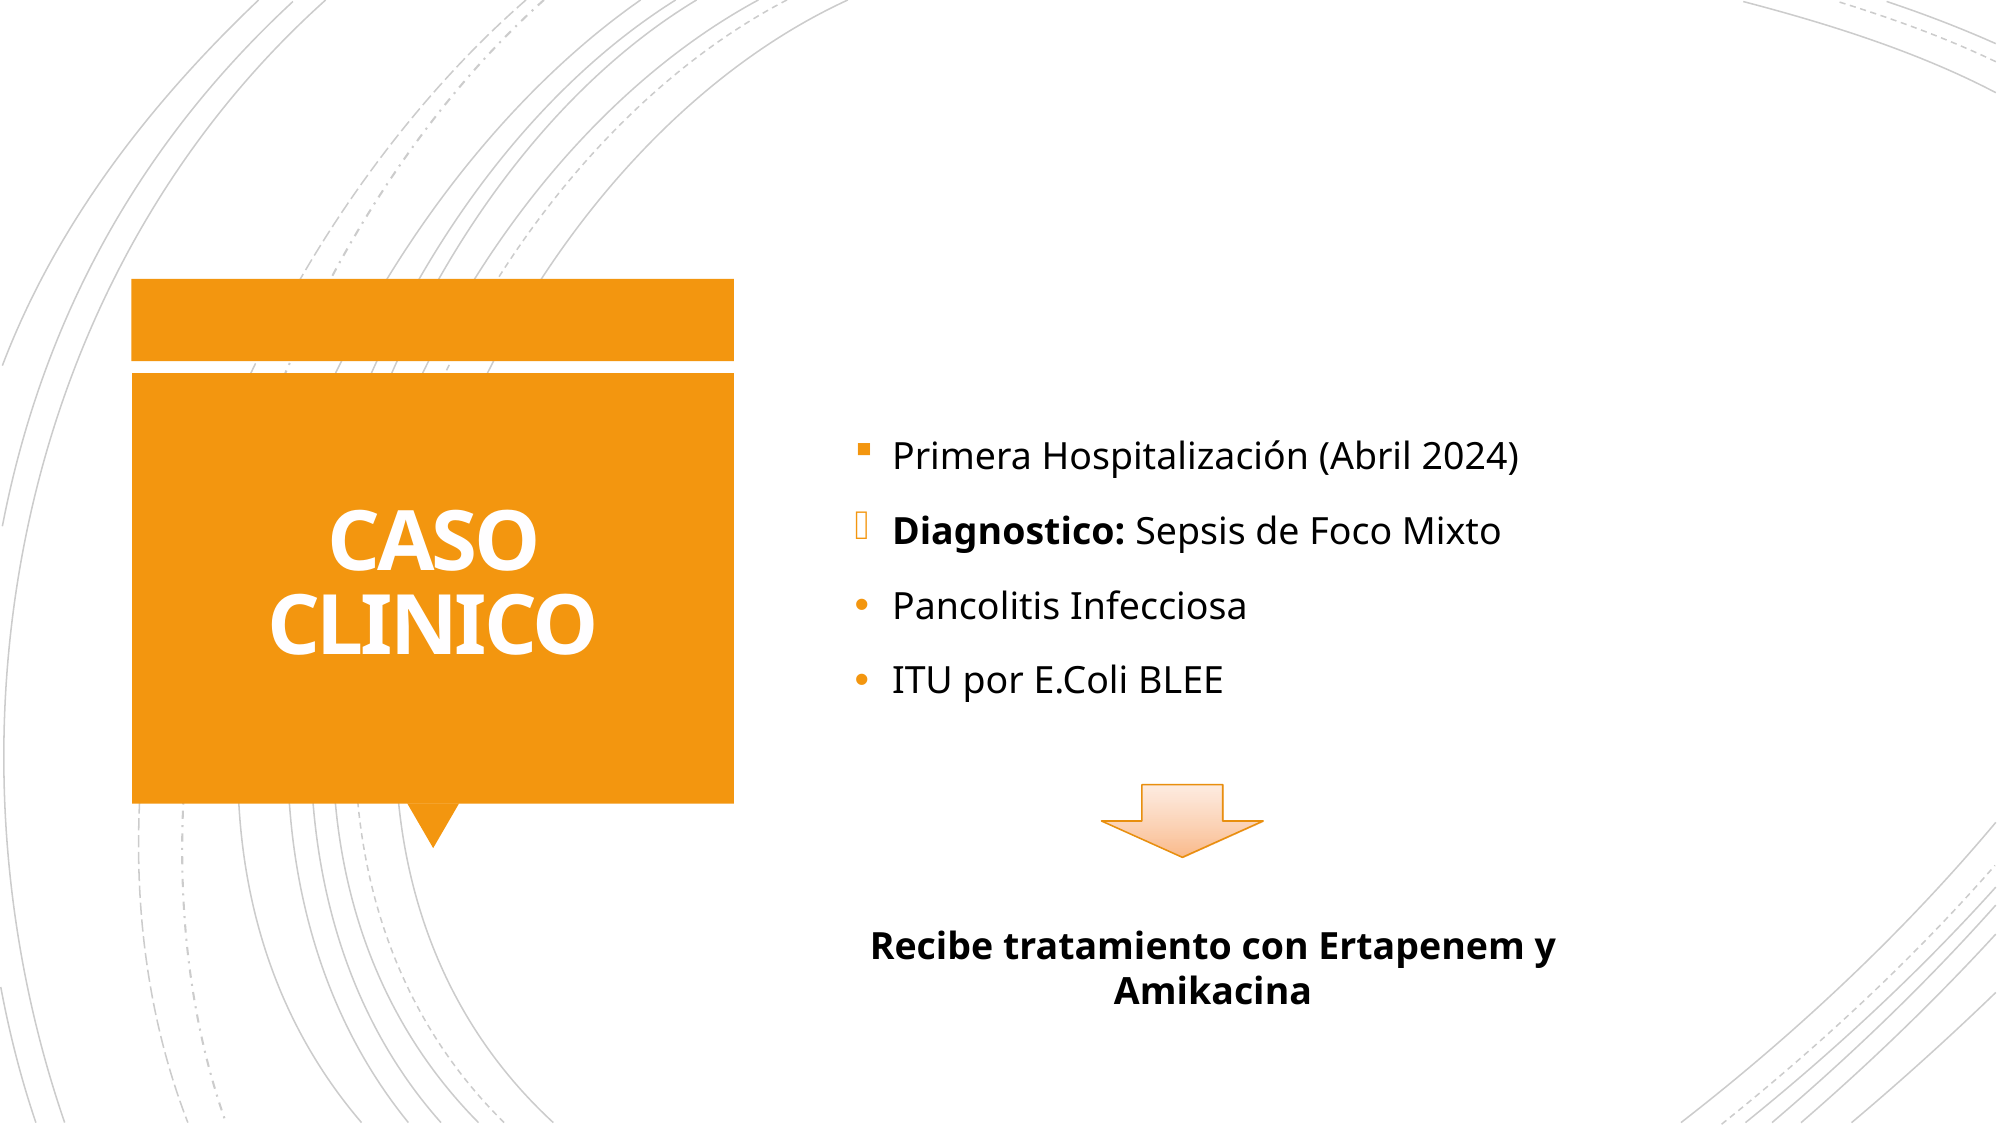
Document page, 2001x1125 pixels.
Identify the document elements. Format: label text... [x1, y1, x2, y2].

text_box Recibe tratamiento con Ertapenem y Amikacina [839, 914, 1587, 1020]
title CASO CLINICO [145, 385, 720, 789]
list Primera Hospitalización (Abril 2024) Diagnostico: Sepsis de Foco Mixto Pancolitis Infecciosa ITU por E.Coli BLEE [839, 131, 1871, 993]
text_box [1100, 783, 1264, 859]
